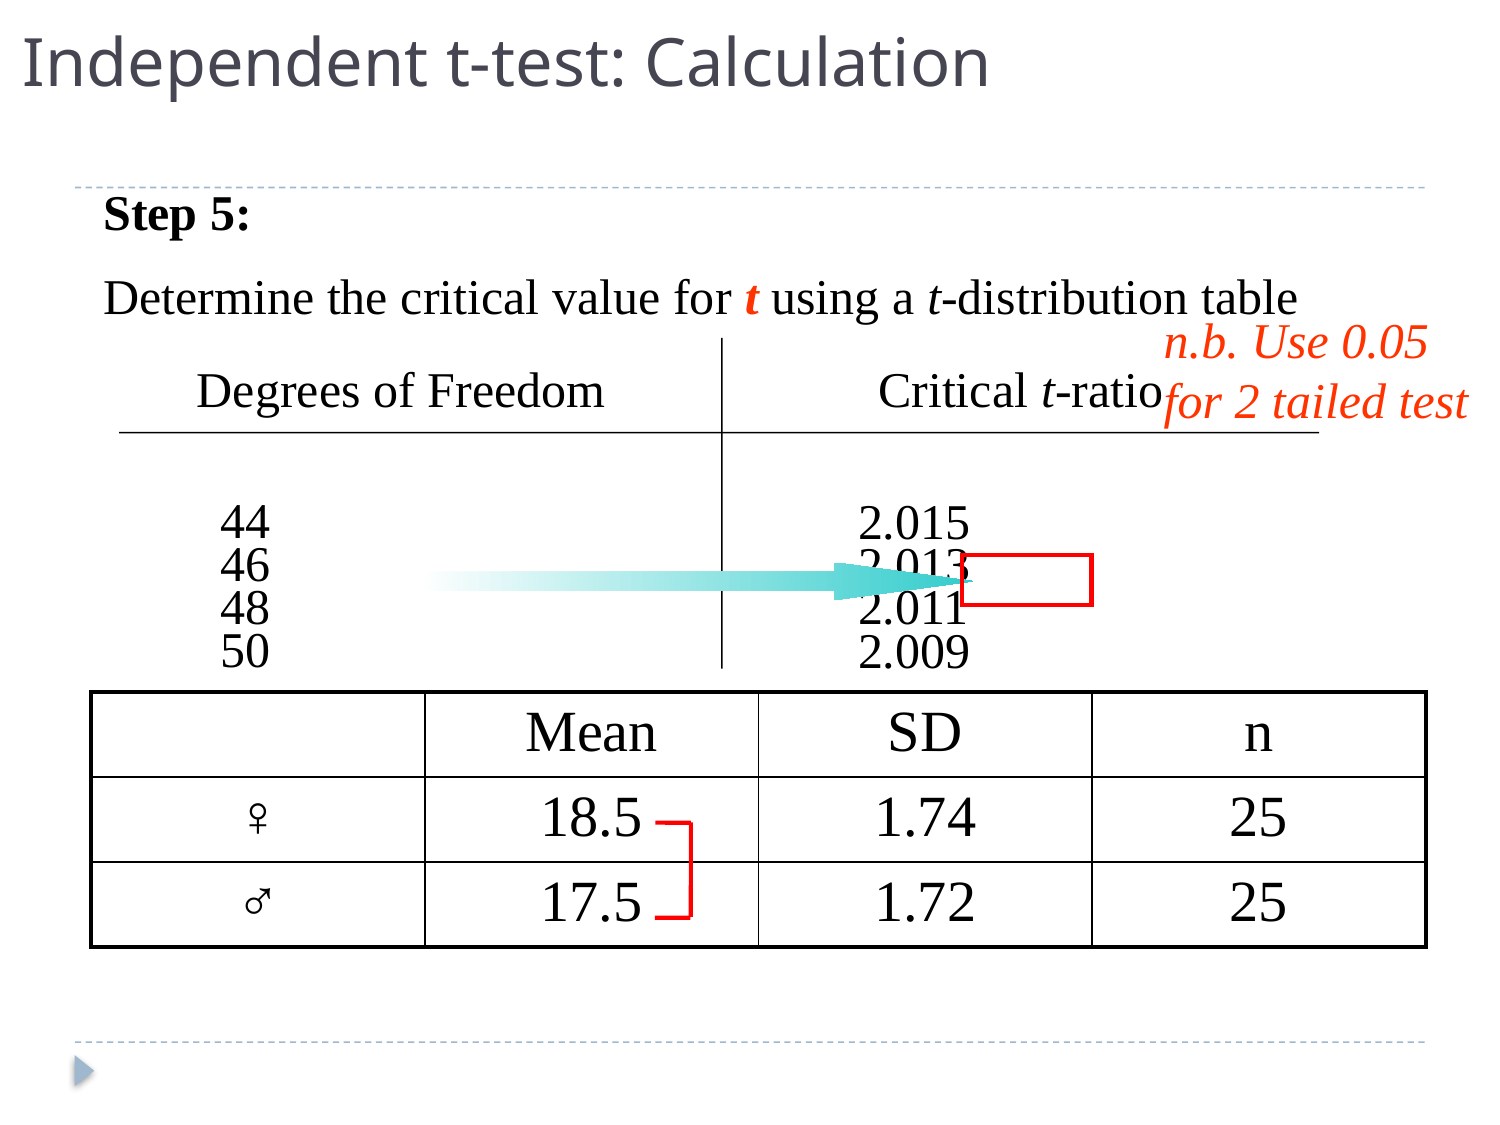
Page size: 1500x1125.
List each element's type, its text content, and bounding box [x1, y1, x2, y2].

table_header n [1093, 694, 1424, 776]
table_cell 17.5 [426, 863, 758, 945]
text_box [625, 851, 721, 888]
table_header [93, 694, 424, 776]
table_header Mean [426, 694, 758, 776]
table_header SD [759, 694, 1091, 776]
table_cell 18.5 [426, 778, 758, 861]
text_box Step 5: Determine the critical value for t using a t-distribution table [88, 172, 1436, 333]
title Independent t-test: Calculation [7, 12, 1497, 200]
table_cell ♀ [93, 778, 424, 861]
table_cell 25 [1093, 863, 1424, 945]
table_cell ♂ [93, 863, 424, 945]
text_box [419, 562, 961, 601]
table_cell 25 [1093, 778, 1424, 861]
text_box n.b. Use 0.05 for 2 tailed test [1148, 301, 1500, 437]
text_box 2.015 2.013 2.011 2.009 [843, 432, 1219, 679]
table_cell 1.72 [759, 863, 1091, 945]
text_box 44 46 48 50 [205, 431, 581, 679]
table_cell 1.74 [759, 778, 1091, 861]
text_box [961, 555, 1092, 606]
text_box Critical t-ratio [863, 349, 1148, 425]
text_box Degrees of Freedom [182, 349, 670, 425]
